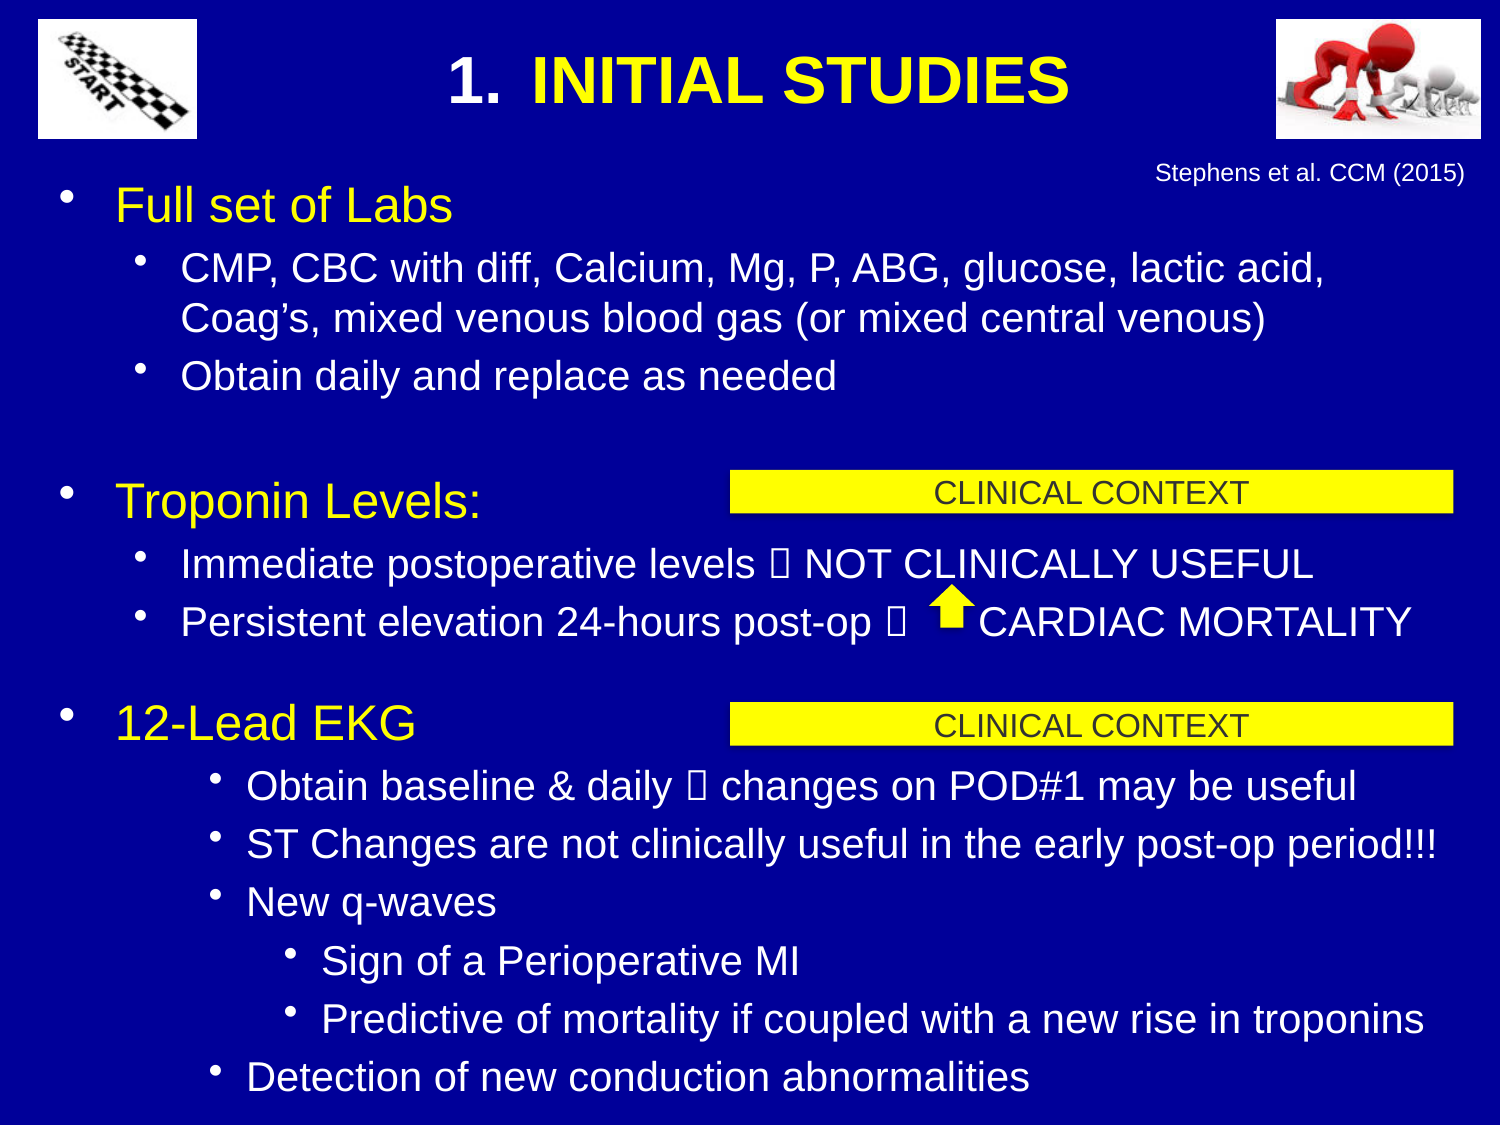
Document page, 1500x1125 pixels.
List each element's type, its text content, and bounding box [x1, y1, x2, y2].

text_box CLINICAL CONTEXT [729, 469, 1454, 514]
picture [38, 19, 198, 139]
title INITIAL STUDIES [202, 32, 1271, 124]
text_box CLINICAL CONTEXT [729, 701, 1454, 746]
list Full set of Labs CMP, CBC with diff, Calcium, Mg, P, ABG, glucose, lactic acid, Coag’s, mixed venous blood gas (or mixed central venous) Obtain daily and replace as needed Troponin Levels: Immediate postoperative levels  NOT CLINICALLY USEFUL Persistent elevation 24-hours post-op  CARDIAC MORTALITY 12-Lead EKG Obtain baseline & daily  changes on POD#1 may be useful ST Changes are not clinically useful in the early post-op period!!! New q-waves Sign of a Perioperative MI Predictive of mortality if coupled with a new rise in troponins Detection of new conduction abnormalities [43, 124, 1454, 1099]
text_box Stephens et al. CCM (2015) [1140, 148, 1500, 194]
text_box [928, 583, 976, 629]
picture [1276, 19, 1481, 139]
